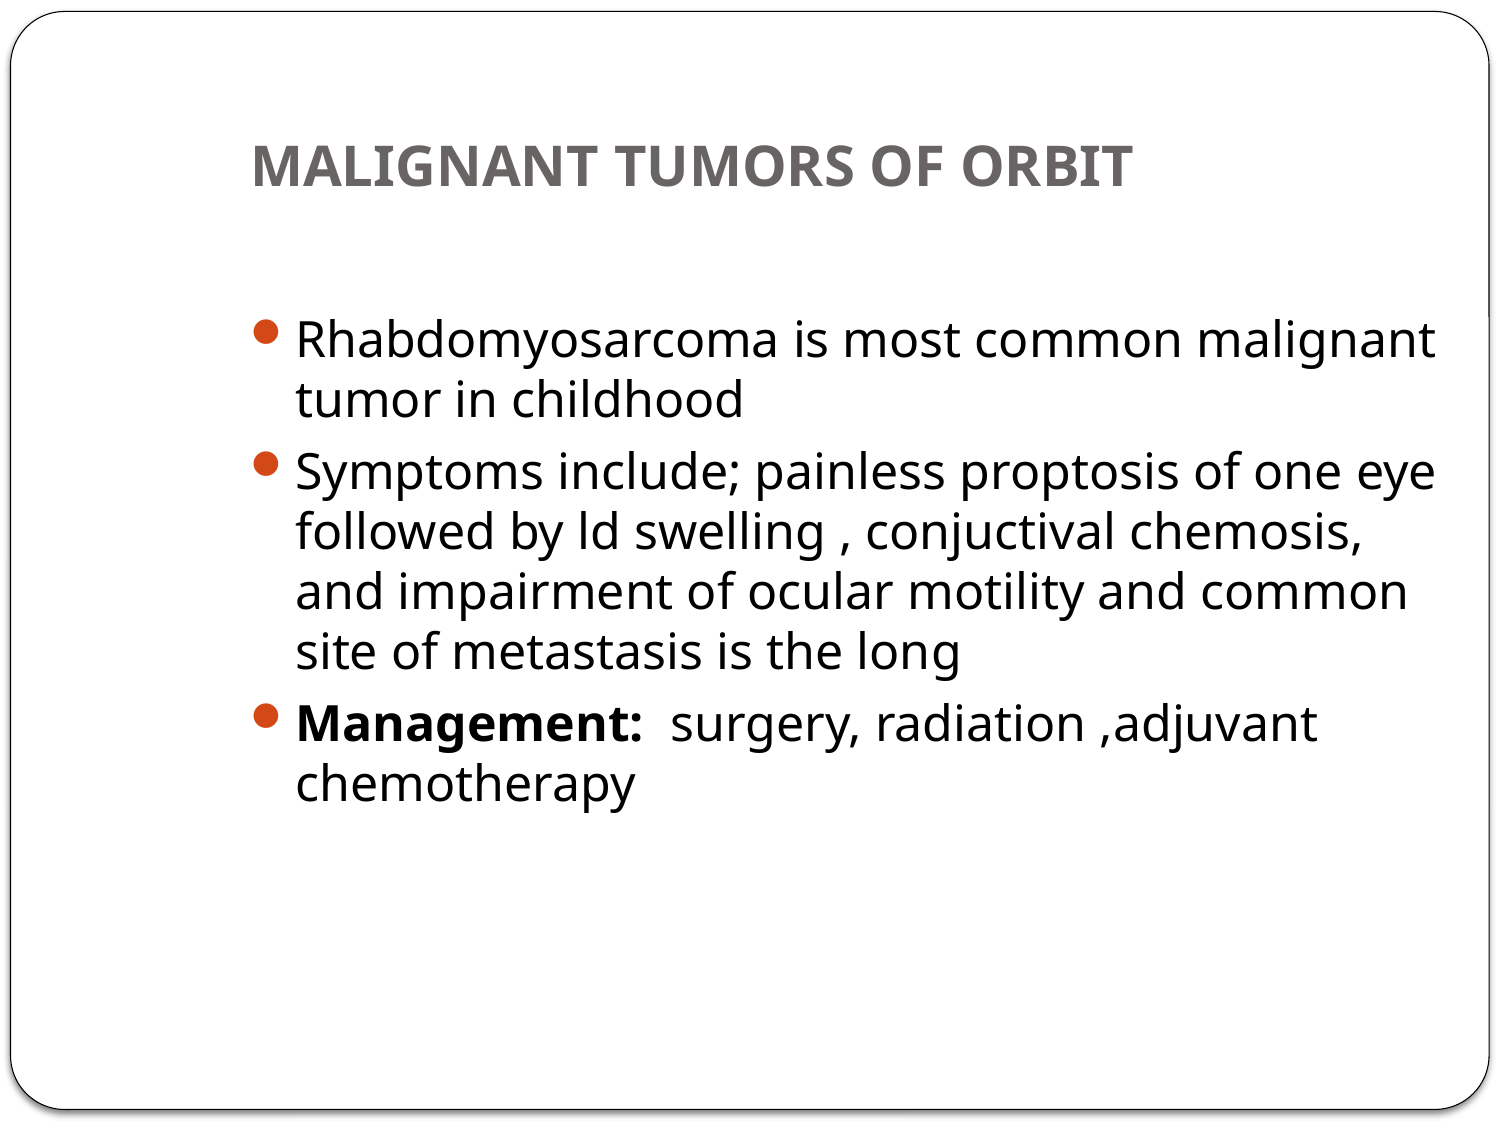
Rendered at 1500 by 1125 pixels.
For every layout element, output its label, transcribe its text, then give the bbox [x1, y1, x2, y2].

list Rhabdomyosarcoma is most common malignant tumor in childhood Symptoms include; painless proptosis of one eye followed by ld swelling , conjuctival chemosis, and impairment of ocular motility and common site of metastasis is the long Management: surgery, radiation ,adjuvant chemotherapy [235, 299, 1466, 1025]
title MALIGNANT TUMORS OF ORBIT [235, 45, 1466, 288]
